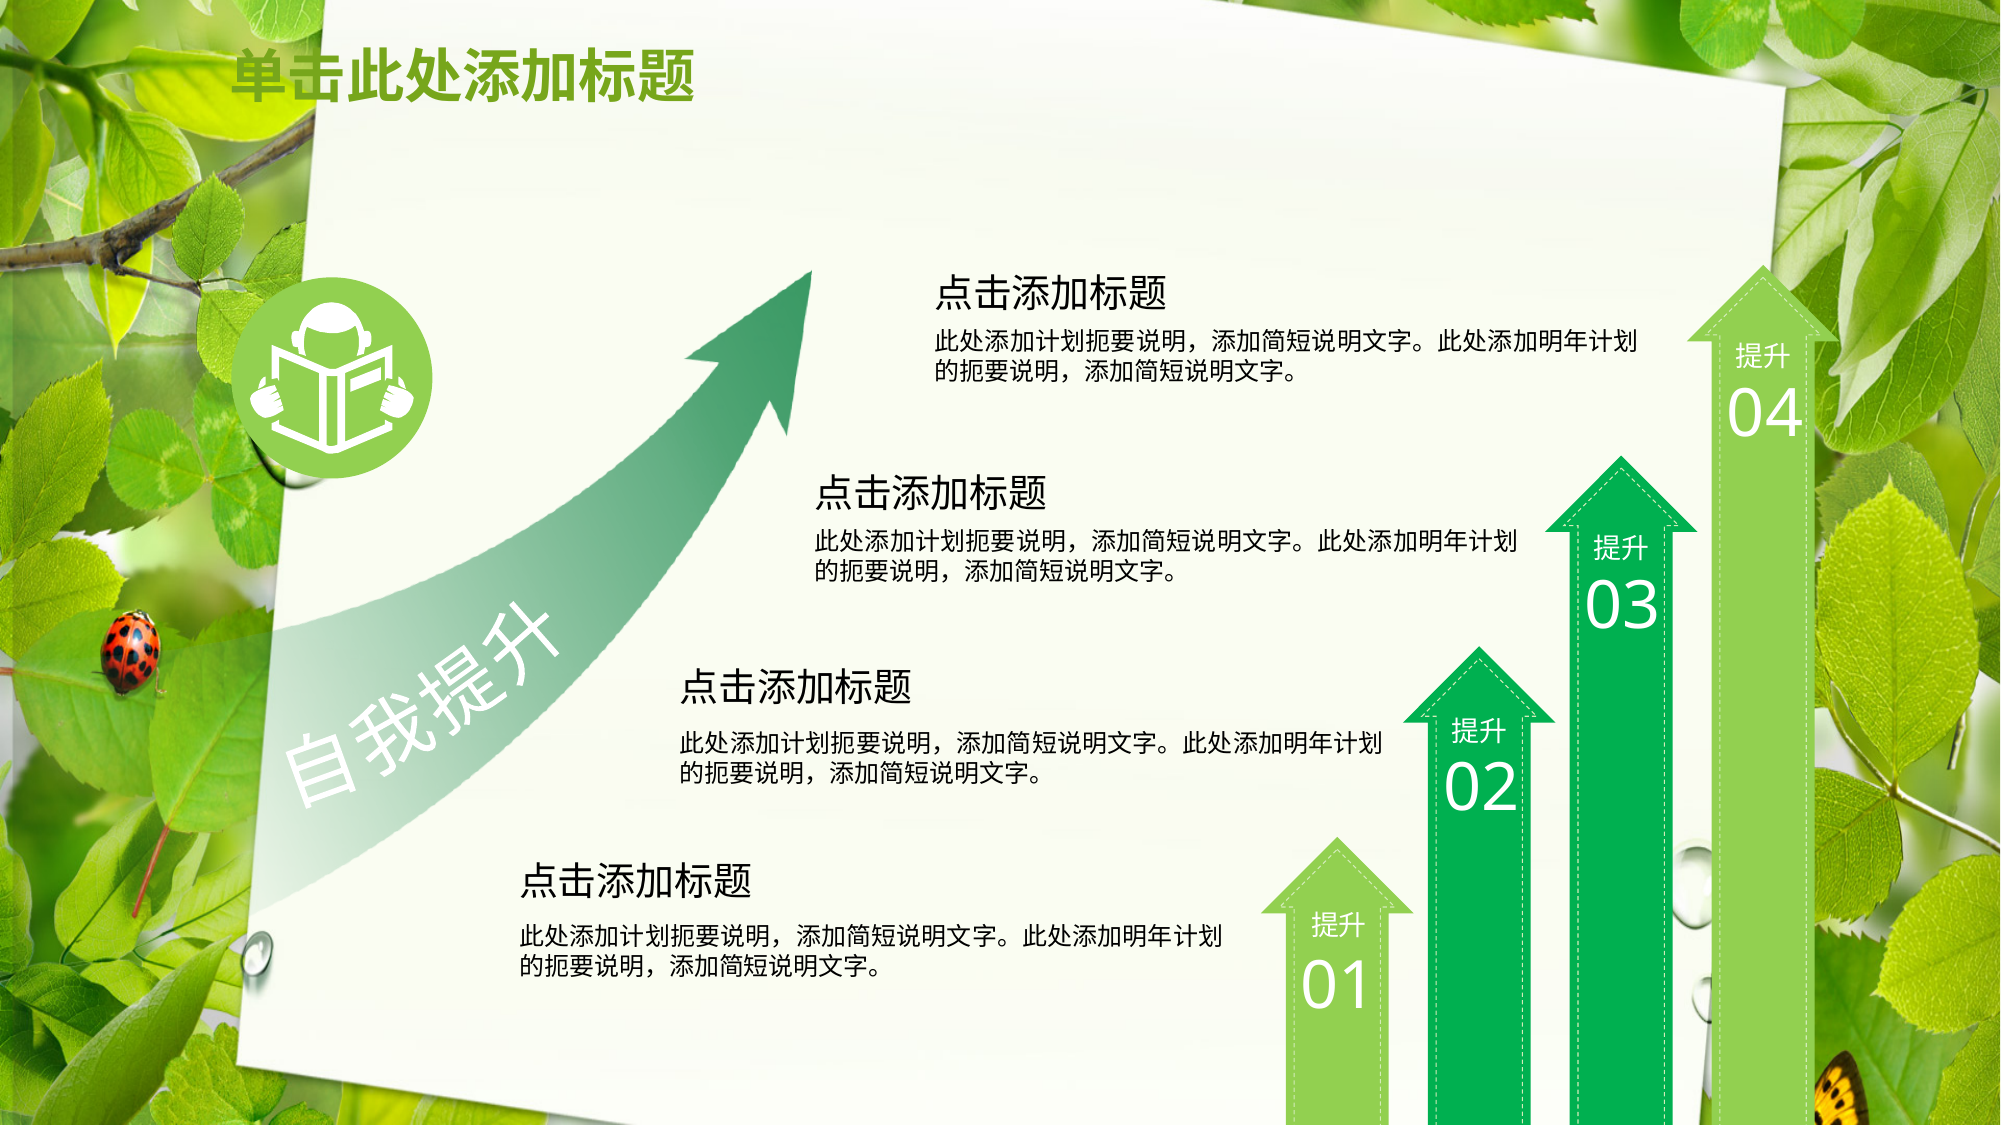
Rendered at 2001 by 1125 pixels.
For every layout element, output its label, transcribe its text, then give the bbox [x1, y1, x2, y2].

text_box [799, 460, 1535, 594]
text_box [1686, 264, 1840, 1125]
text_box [1402, 646, 1544, 1125]
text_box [1544, 455, 1686, 1125]
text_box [664, 654, 1400, 797]
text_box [919, 261, 1655, 395]
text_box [1260, 836, 1402, 1125]
picture [0, 0, 2001, 1125]
title 单击此处添加标题 [214, 31, 1940, 126]
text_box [504, 849, 1240, 990]
